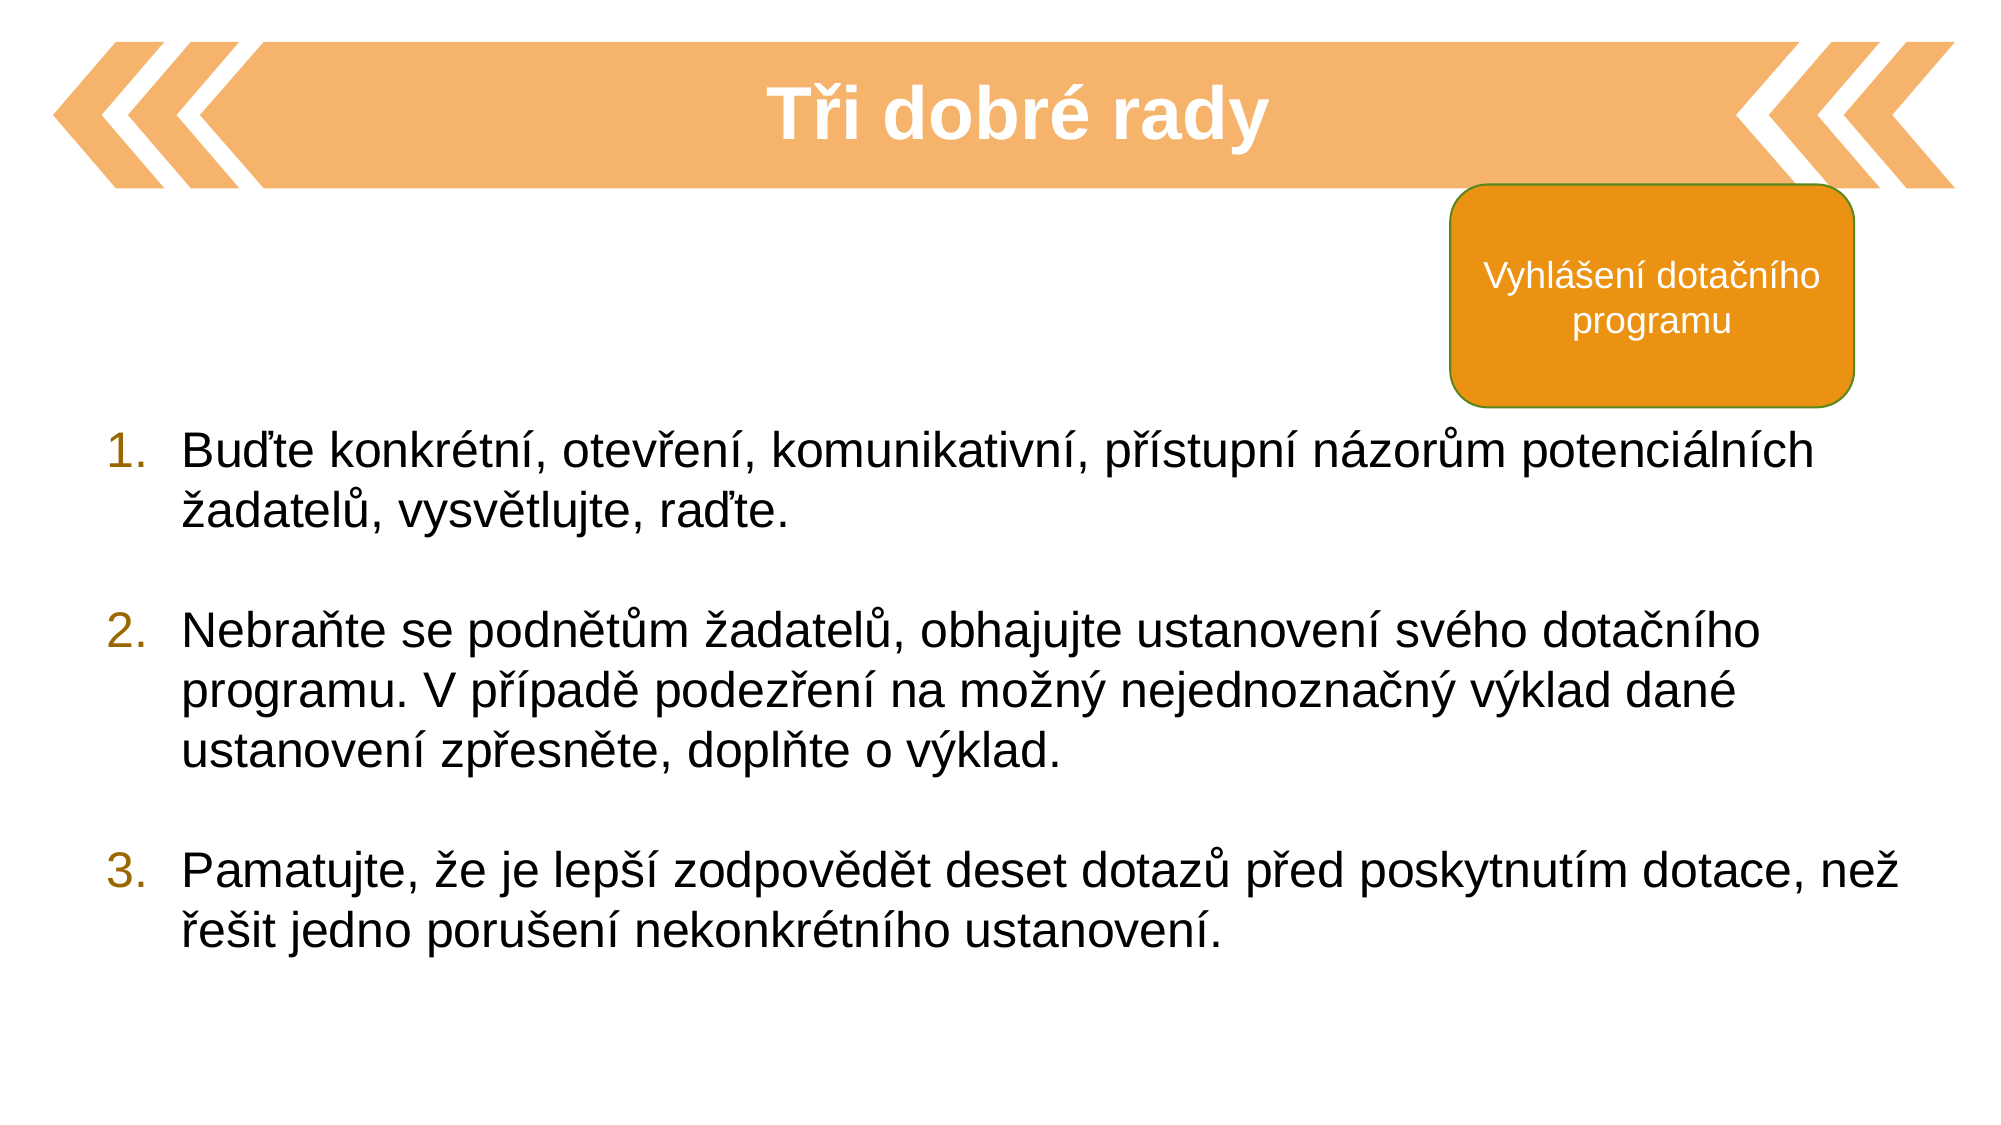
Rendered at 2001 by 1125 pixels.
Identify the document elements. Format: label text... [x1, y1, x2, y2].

text_box Vyhlášení dotačního programu [1449, 183, 1856, 409]
text_box Buďte konkrétní, otevření, komunikativní, přístupní názorům potenciálních žadatelů, vysvětlujte, raďte. Nebraňte se podnětům žadatelů, obhajujte ustanovení svého dotačního programu. V případě podezření na možný nejednoznačný výklad dané ustanovení zpřesněte, doplňte o výklad. Pamatujte, že je lepší zodpovědět deset dotazů před poskytnutím dotace, než řešit jedno porušení nekonkrétního ustanovení. [92, 410, 1938, 1025]
list Tři dobré rady [69, 46, 1968, 185]
